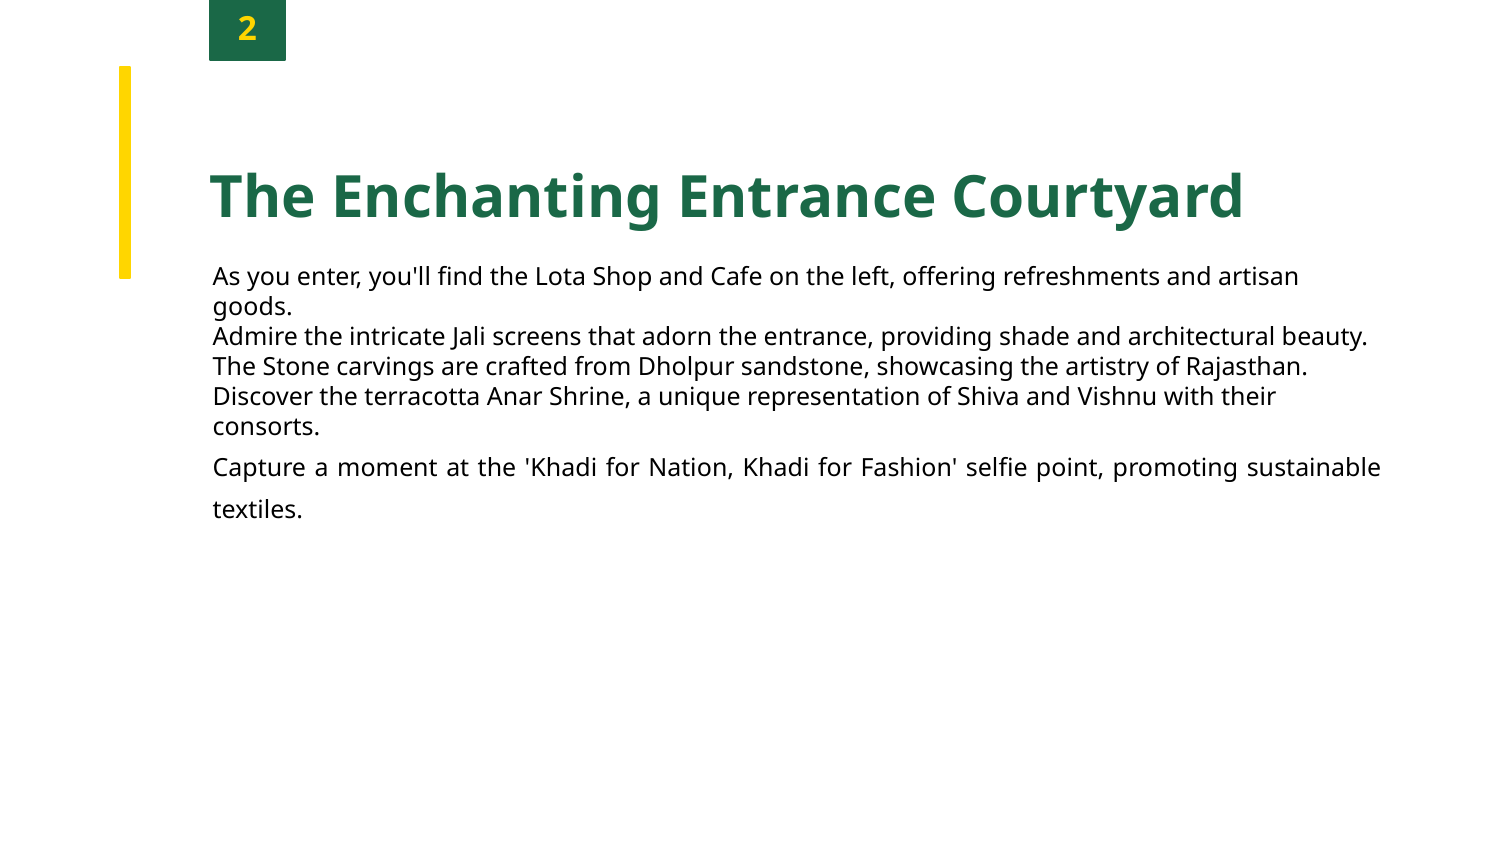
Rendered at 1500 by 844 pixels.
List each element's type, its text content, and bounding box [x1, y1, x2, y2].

text_box The Enchanting Entrance Courtyard [194, 151, 1395, 237]
text_box [119, 67, 131, 279]
text_box As you enter, you'll find the Lota Shop and Cafe on the left, offering refreshments and artisan goods. Admire the intricate Jali screens that adorn the entrance, providing shade and architectural beauty. The Stone carvings are crafted from Dholpur sandstone, showcasing the artistry of Rajasthan. Discover the terracotta Anar Shrine, a unique representation of Shiva and Vishnu with their consorts. Capture a moment at the 'Khadi for Nation, Khadi for Fashion' selfie point, promoting sustainable textiles. [197, 253, 1398, 802]
text_box 2 [209, 0, 285, 60]
